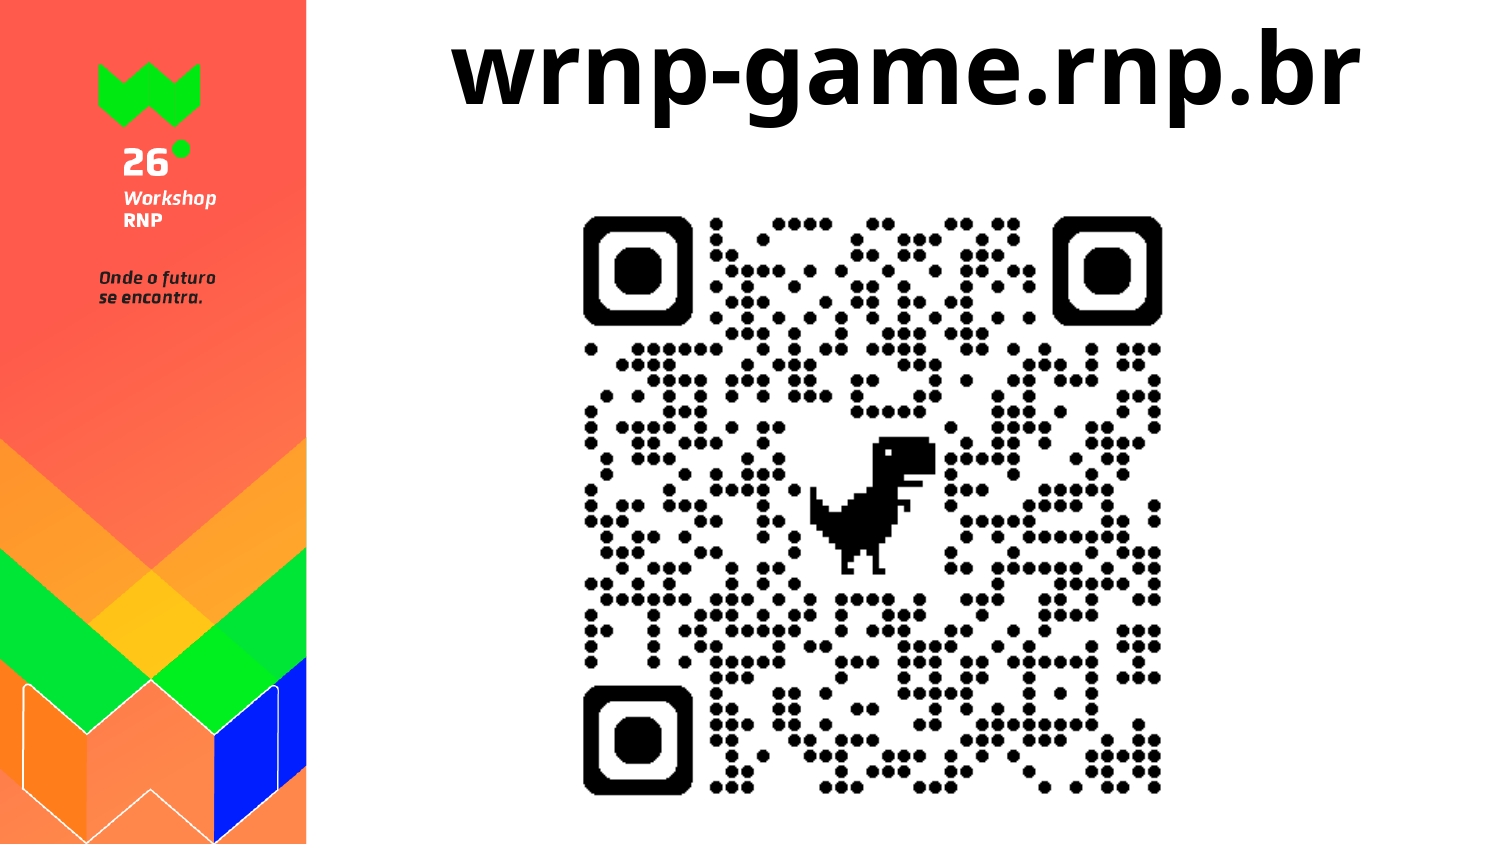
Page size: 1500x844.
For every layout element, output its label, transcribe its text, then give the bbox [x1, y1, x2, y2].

picture [0, 0, 1500, 844]
text_box wrnp-game.rnp.br [435, 10, 1420, 172]
